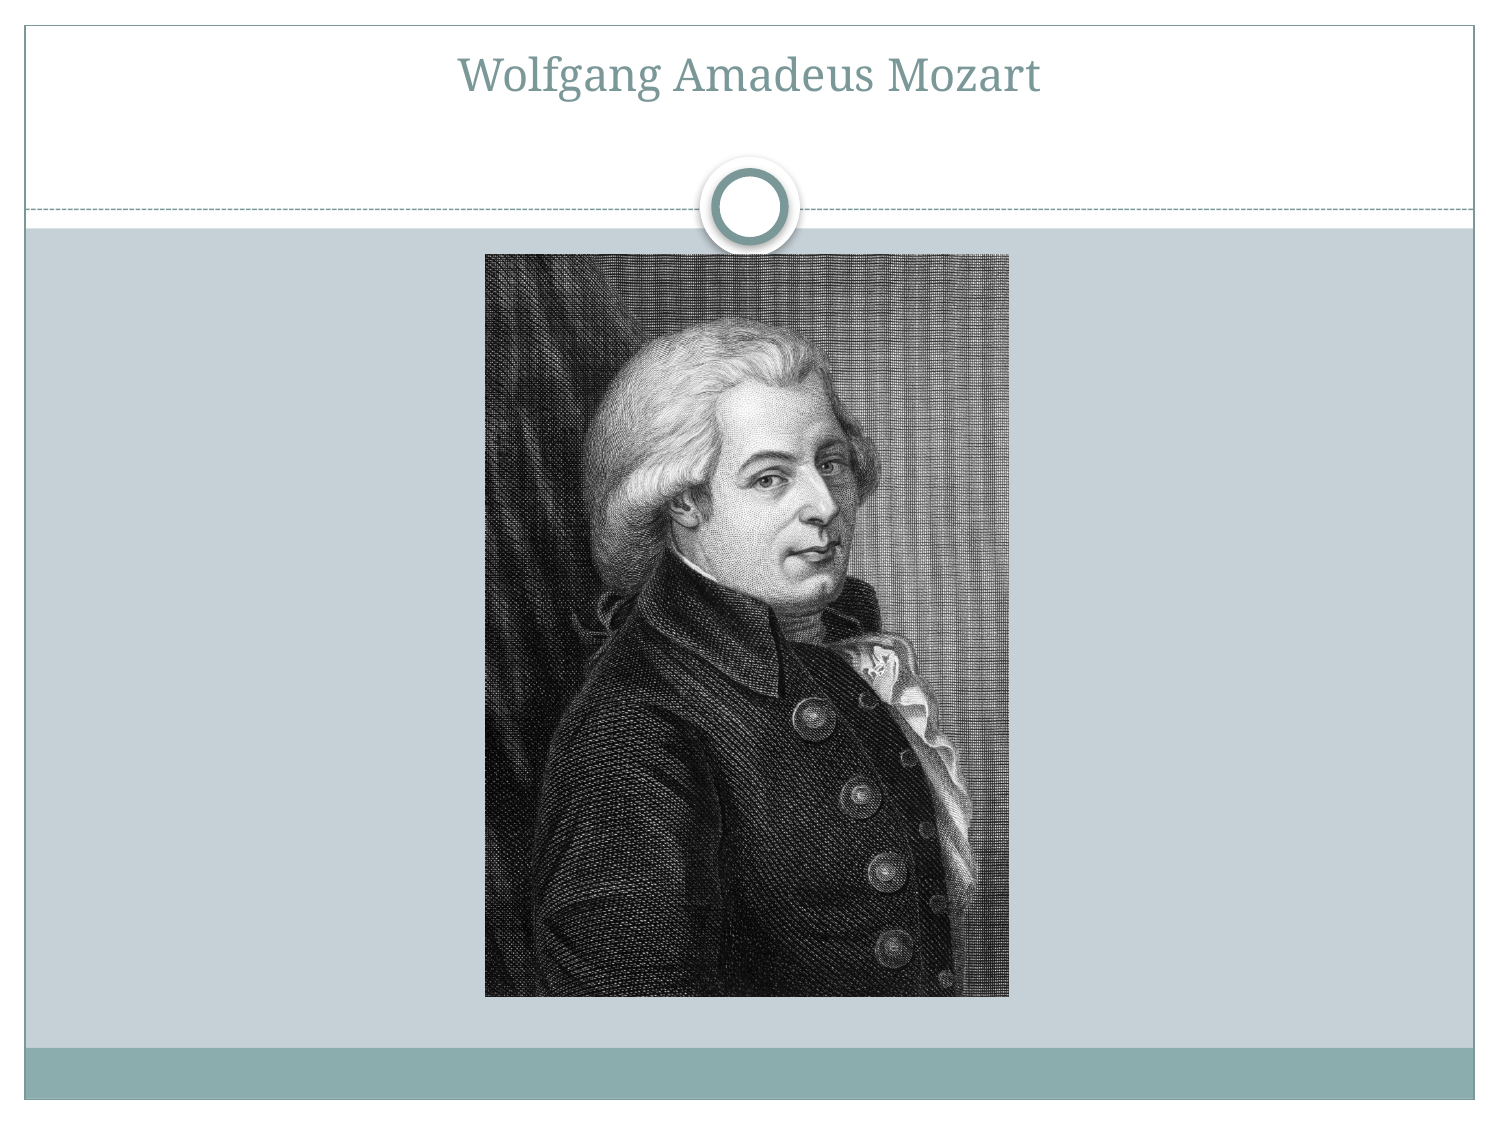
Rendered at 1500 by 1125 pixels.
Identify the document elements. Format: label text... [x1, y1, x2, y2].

title Wolfgang Amadeus Mozart [49, 37, 1450, 162]
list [485, 254, 1009, 997]
